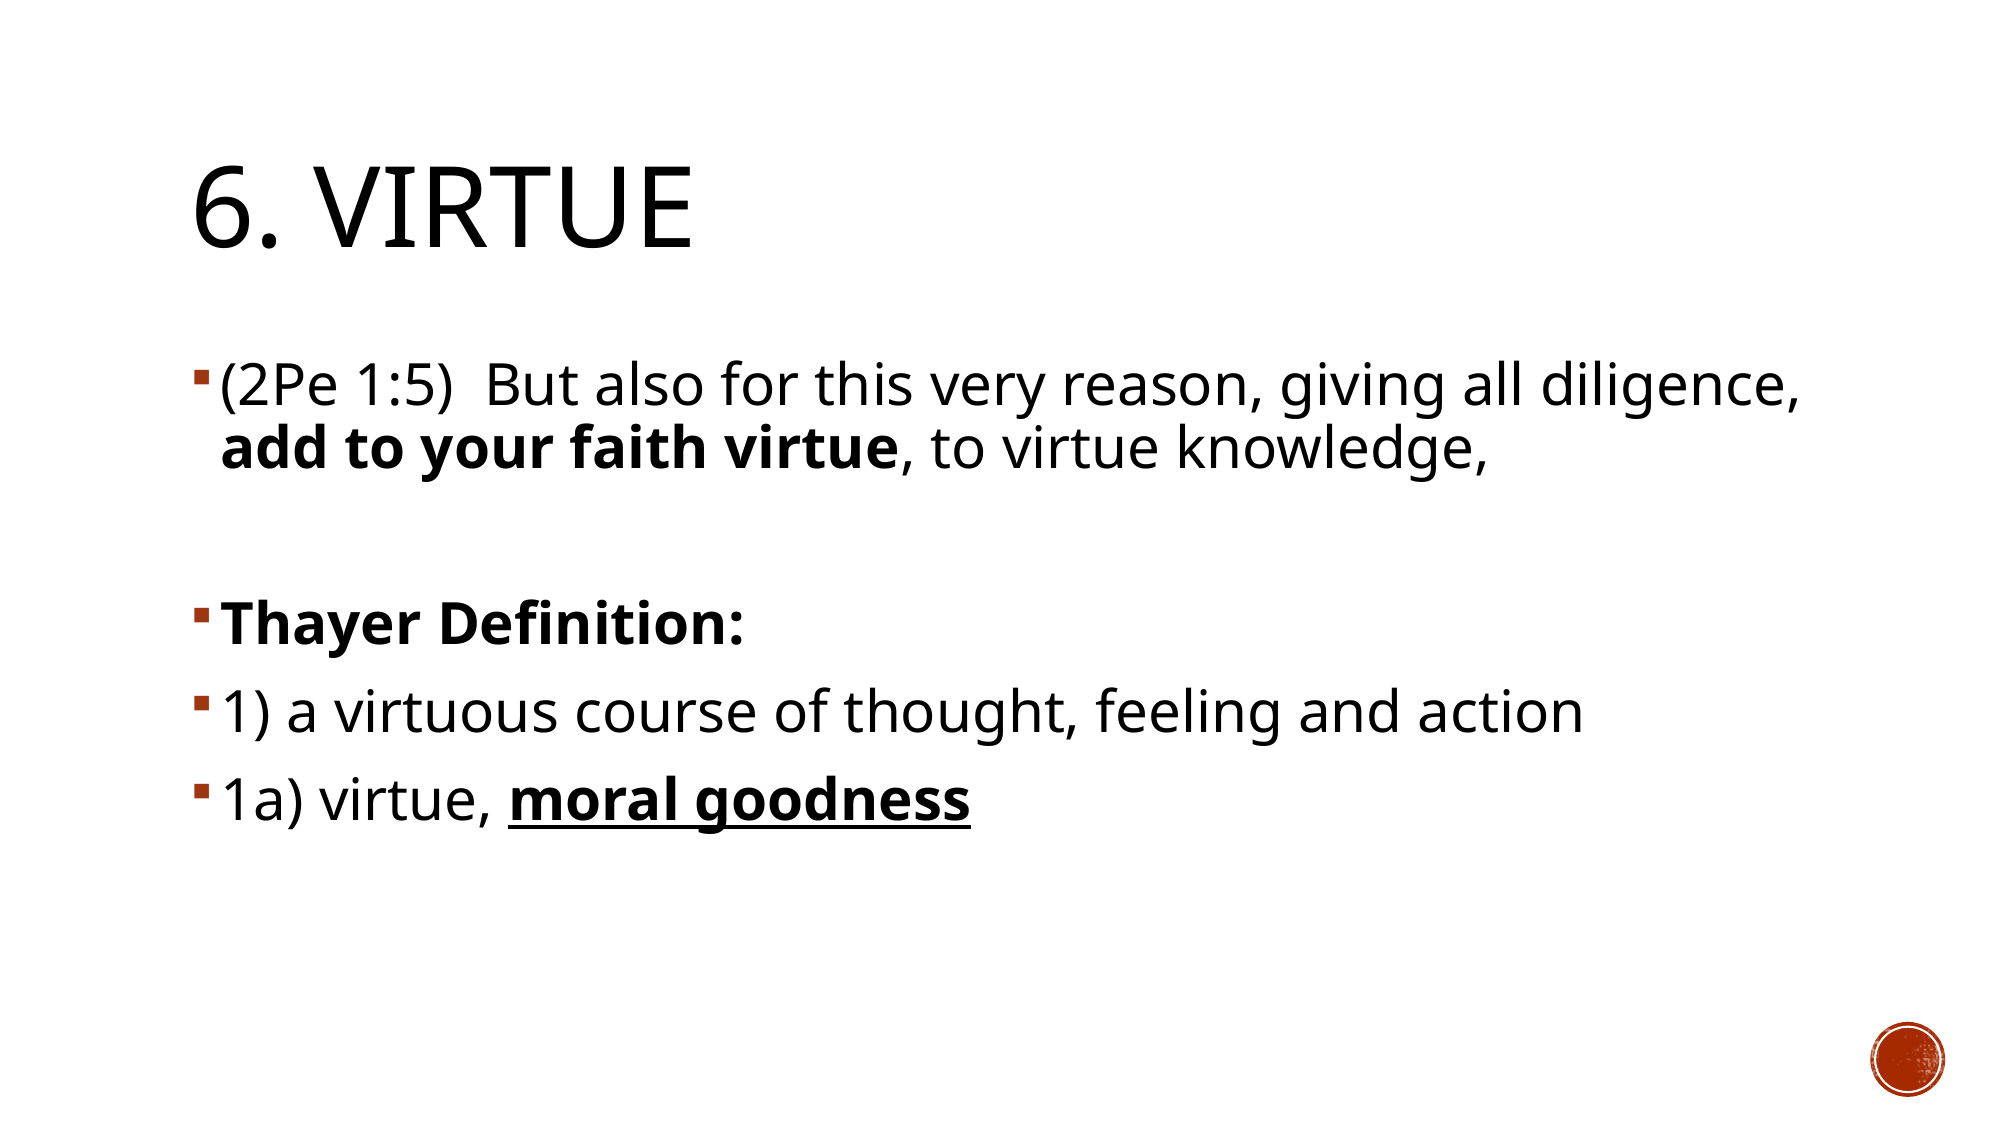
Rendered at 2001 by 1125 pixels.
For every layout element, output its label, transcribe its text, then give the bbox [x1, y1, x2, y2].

list (2Pe 1:5) But also for this very reason, giving all diligence, add to your faith virtue, to virtue knowledge, Thayer Definition: 1) a virtuous course of thought, feeling and action 1a) virtue, moral goodness [175, 348, 1826, 1013]
title 6. virtue [175, 79, 1826, 344]
